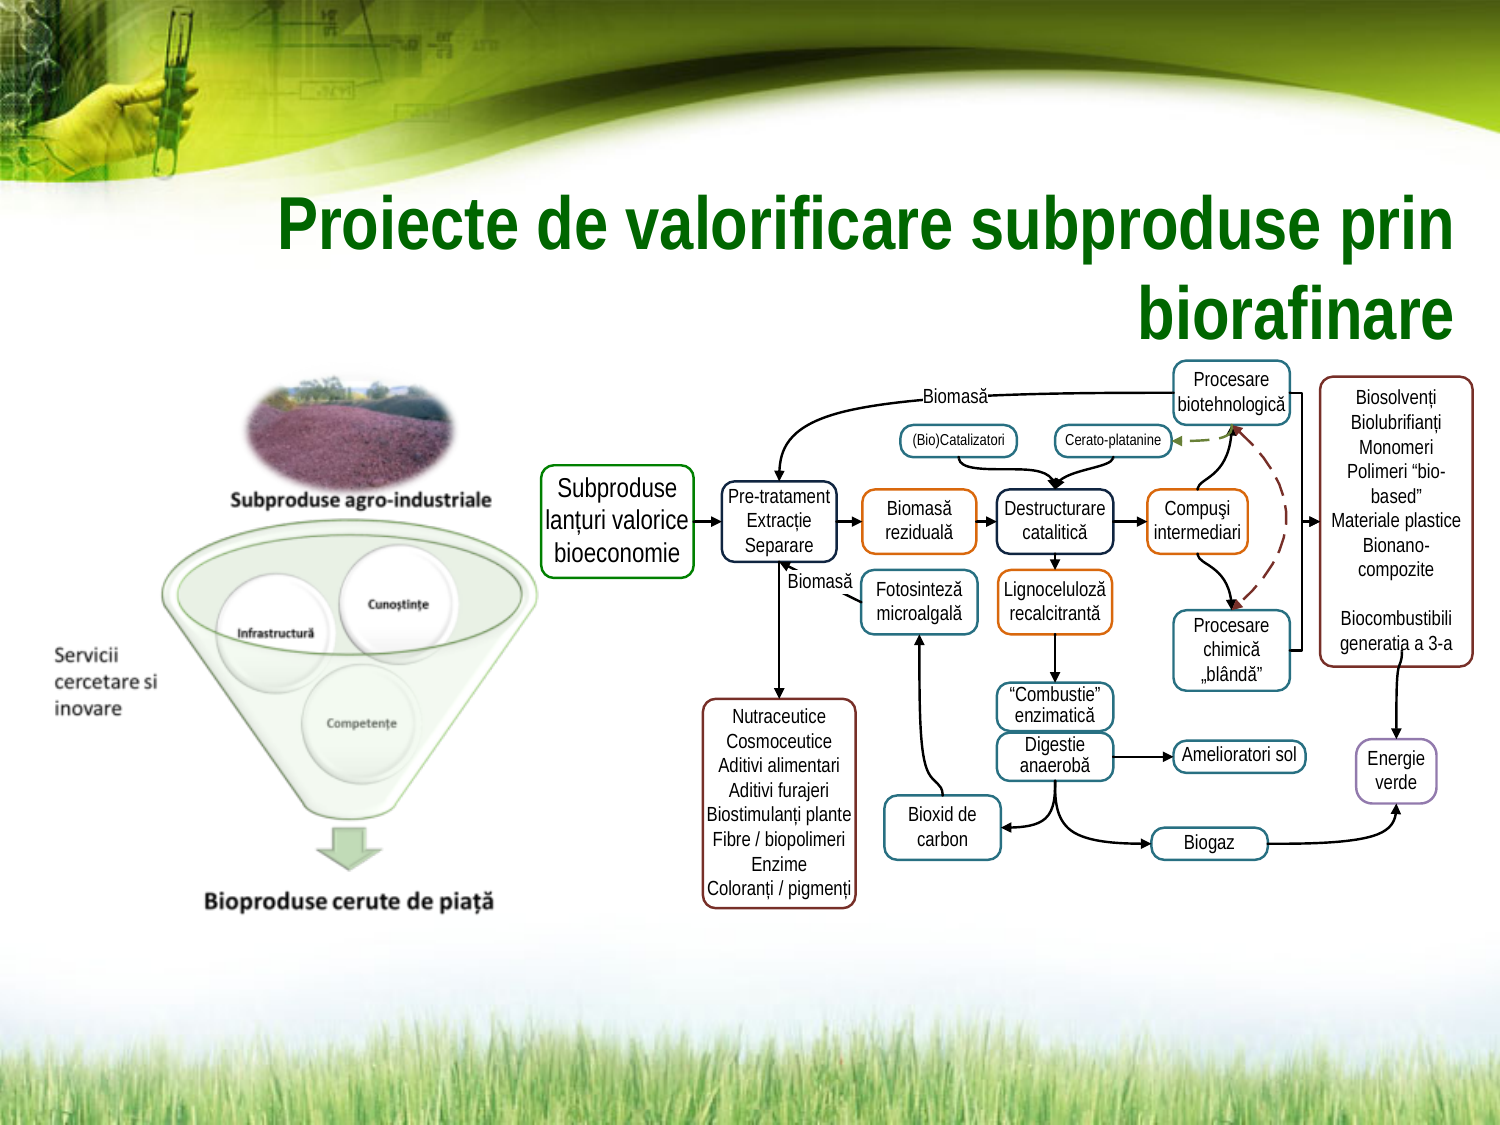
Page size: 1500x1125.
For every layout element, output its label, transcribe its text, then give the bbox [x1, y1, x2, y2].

title Proiecte de valorificare subproduse prin biorafinare [10, 172, 1471, 357]
picture [0, 1, 1500, 1125]
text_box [537, 356, 1477, 913]
